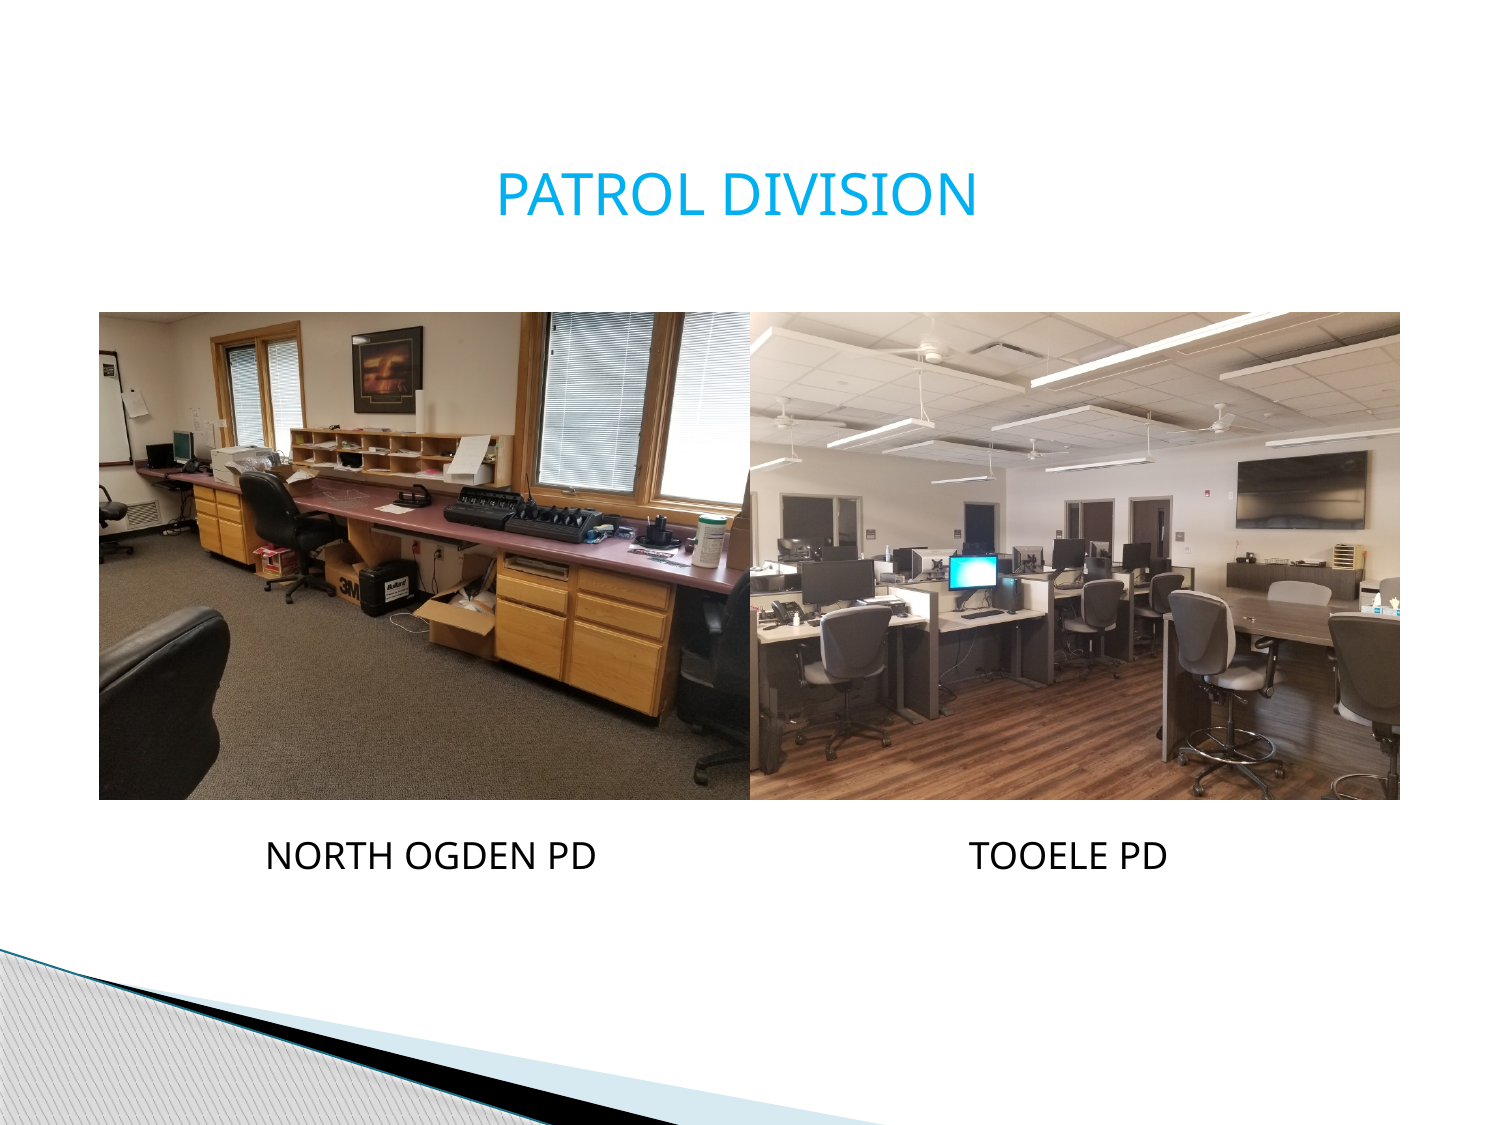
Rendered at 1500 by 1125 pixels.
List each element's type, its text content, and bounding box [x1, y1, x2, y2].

text_box TOOELE PD [837, 824, 1300, 885]
text_box NORTH OGDEN PD [199, 824, 663, 885]
text_box PATROL DIVISION [162, 149, 1313, 235]
picture [99, 312, 1401, 801]
